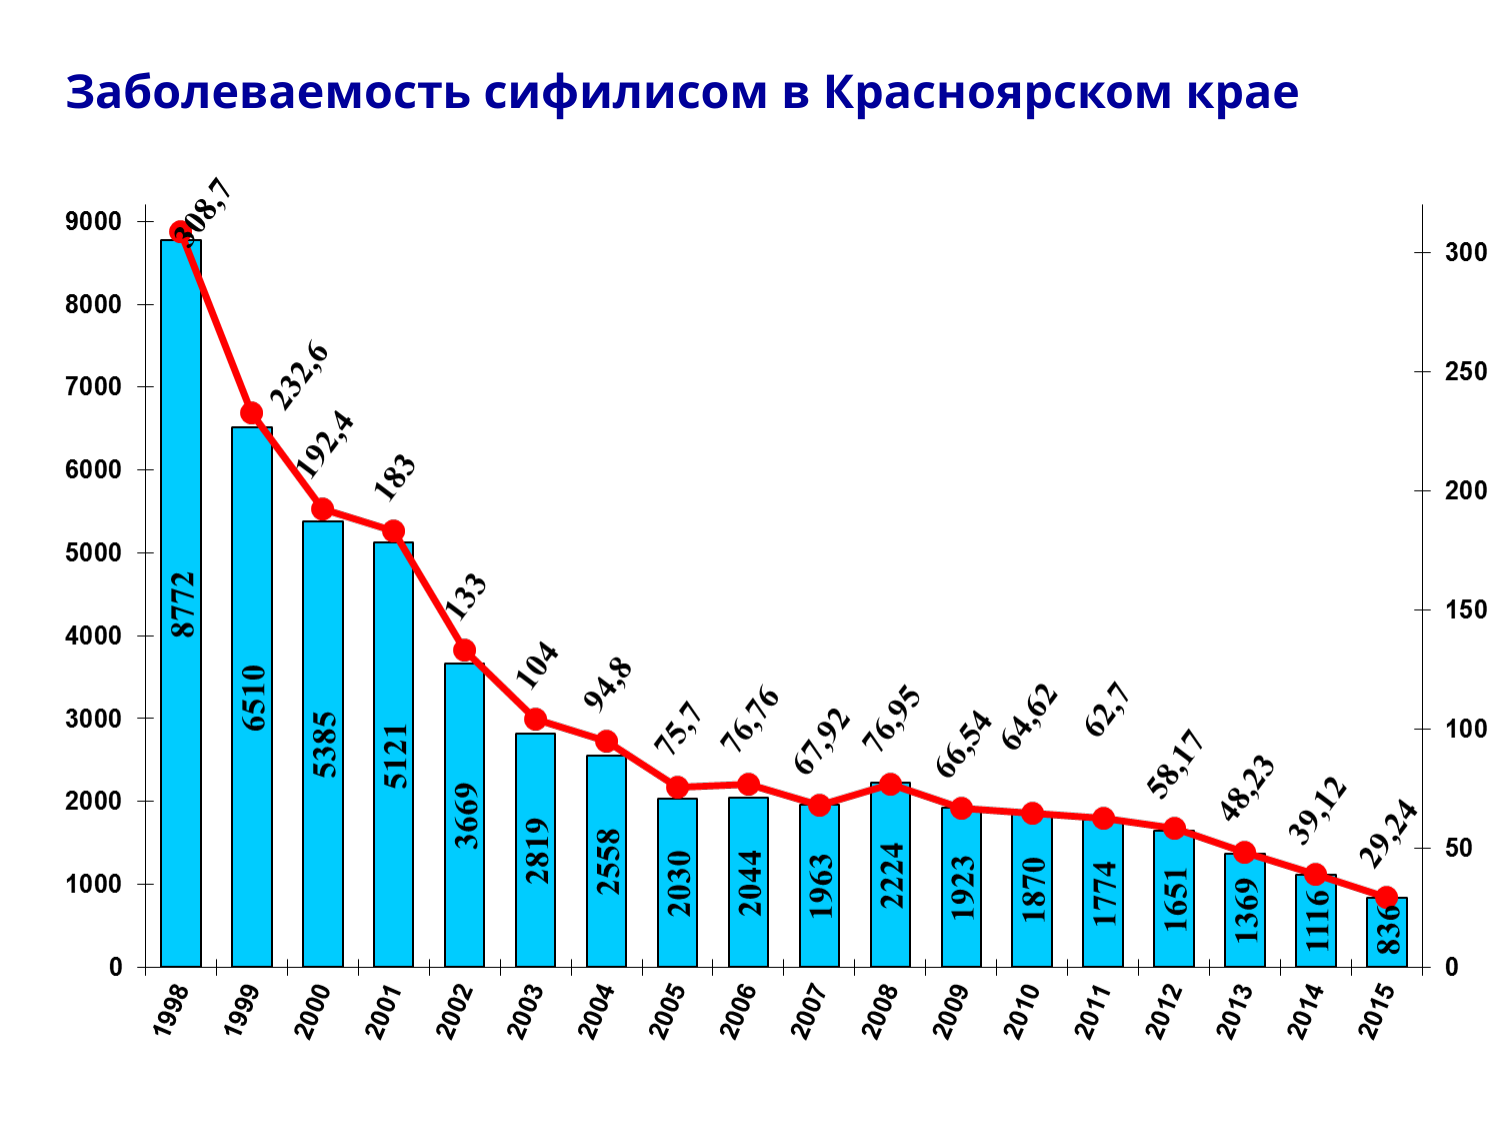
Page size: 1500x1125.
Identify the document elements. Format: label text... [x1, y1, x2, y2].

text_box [49, 137, 1500, 1125]
title Заболеваемость сифилисом в Красноярском крае [50, 50, 1438, 137]
